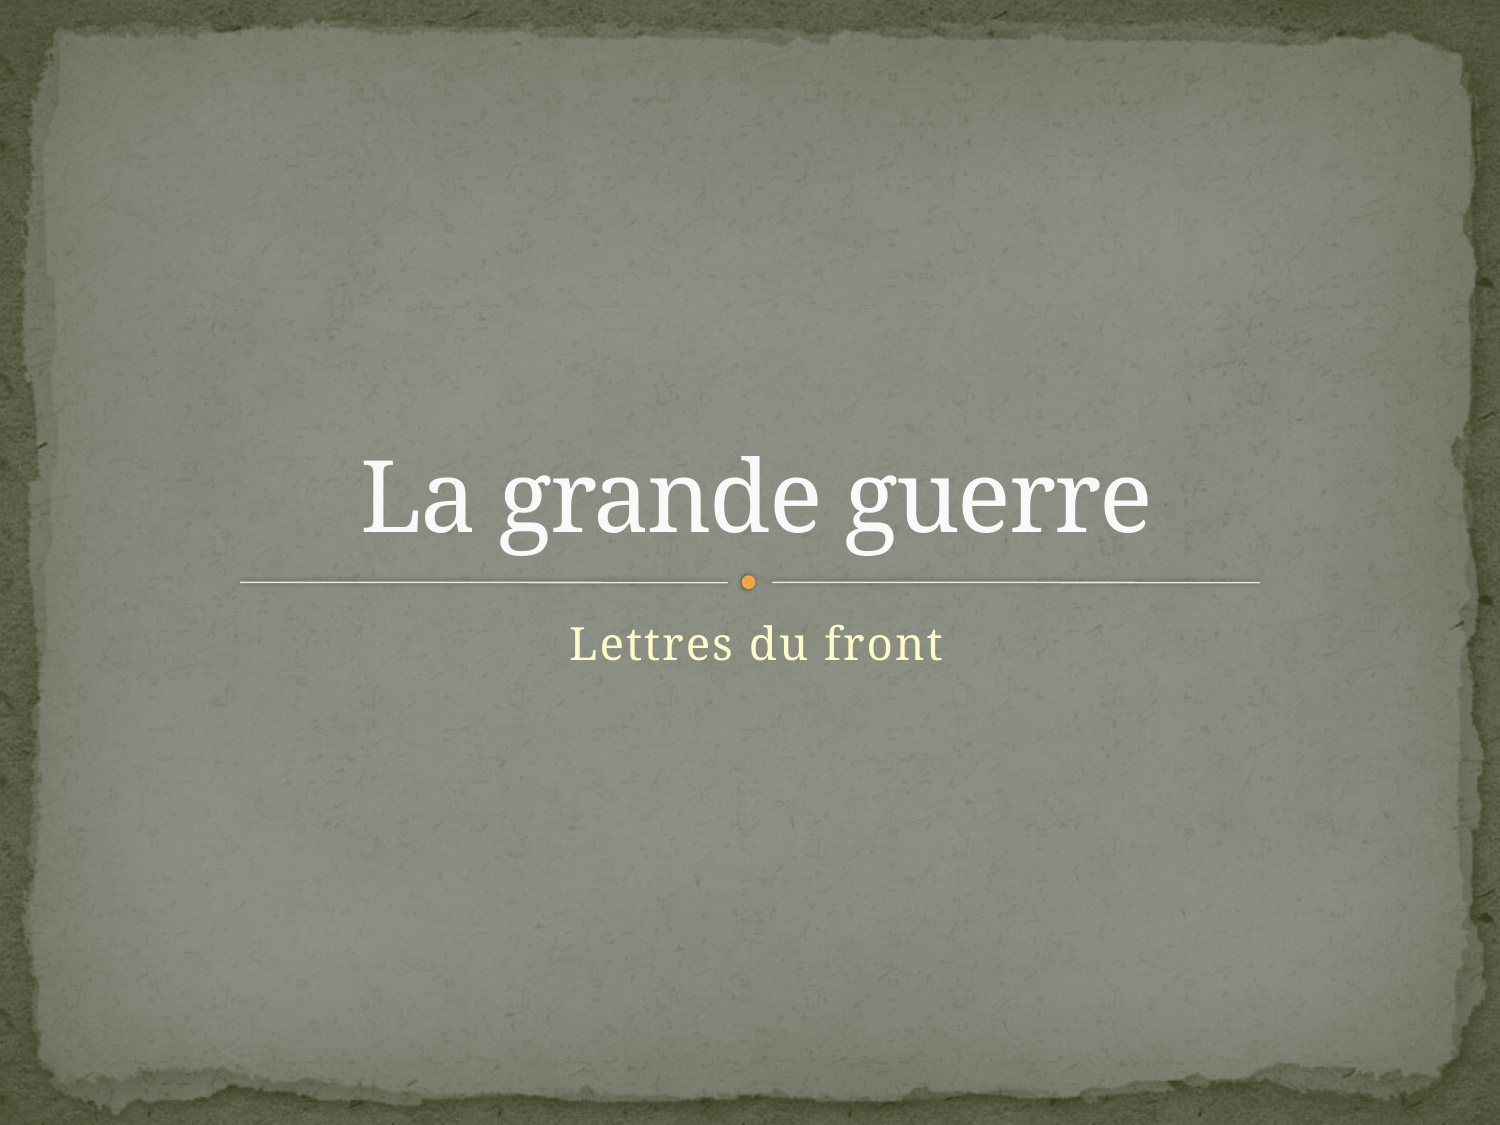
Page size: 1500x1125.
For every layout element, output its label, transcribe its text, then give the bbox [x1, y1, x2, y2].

subtitle Lettres du front [75, 606, 1438, 795]
title La grande guerre [74, 235, 1438, 561]
